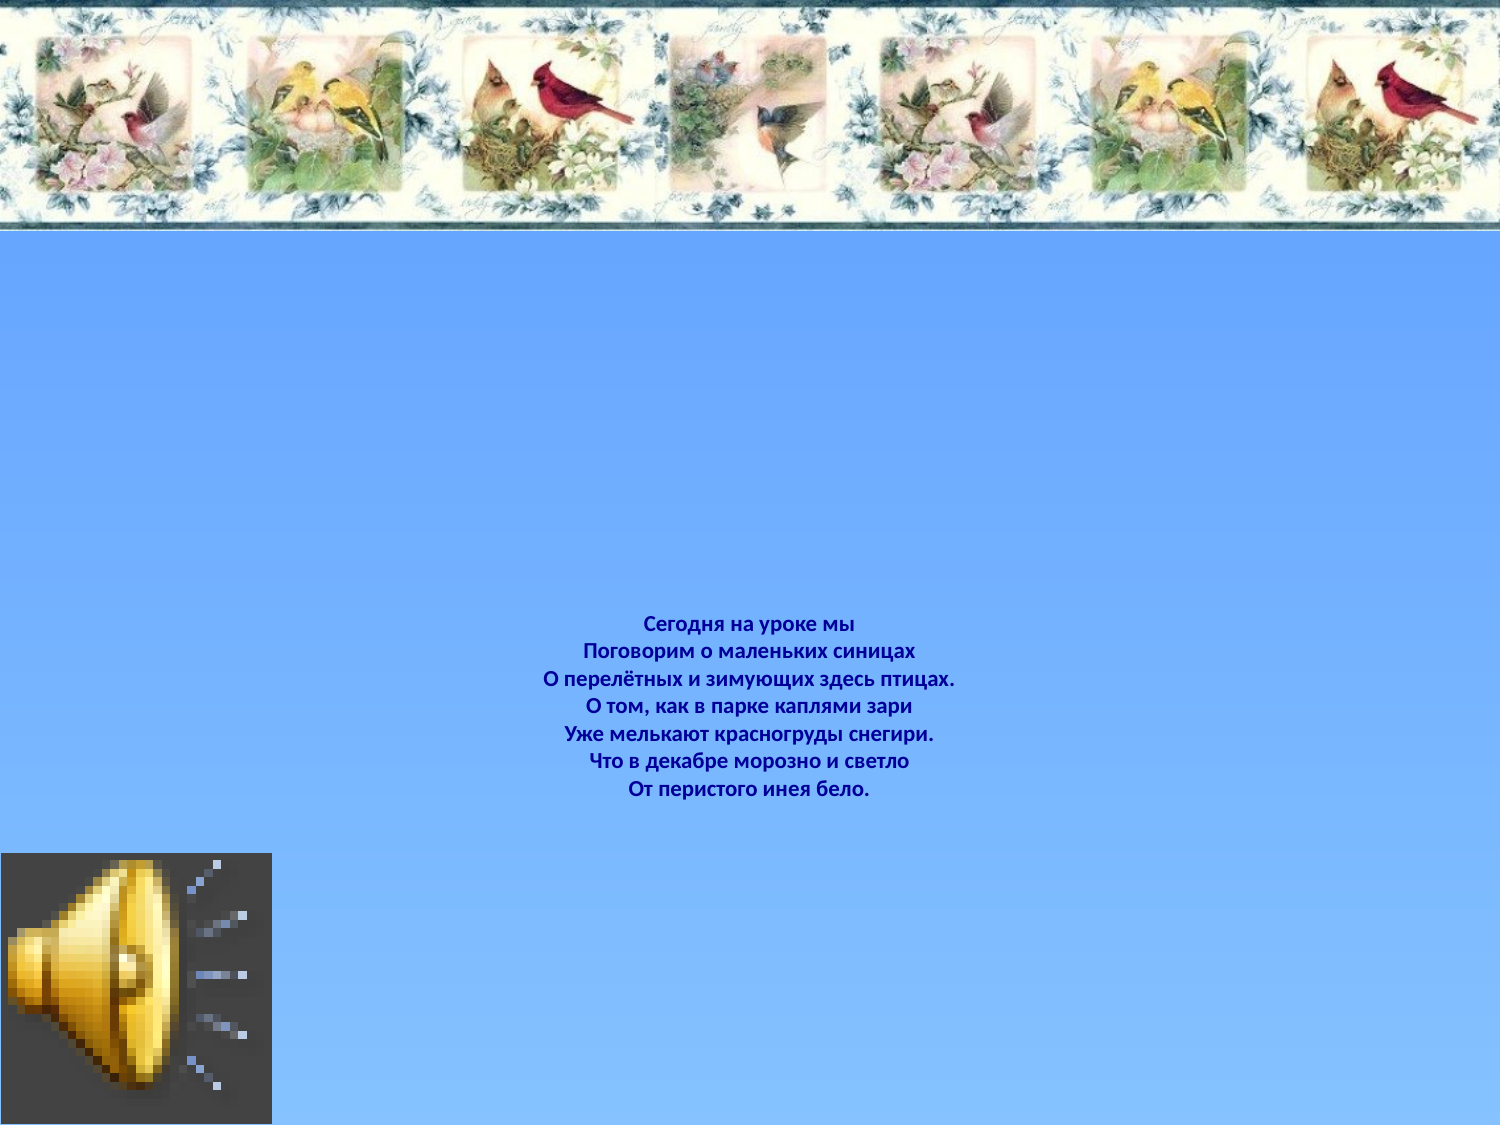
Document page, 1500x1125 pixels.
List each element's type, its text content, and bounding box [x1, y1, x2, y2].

picture [0, 851, 274, 1125]
picture [0, 0, 1500, 231]
title Сегодня на уроке мы Поговорим о маленьких синицах О перелётных и зимующих здесь птицах. О том, как в парке каплями зари Уже мелькают красногруды снегири. Что в декабре морозно и светло От перистого инея бело. [112, 597, 1388, 839]
